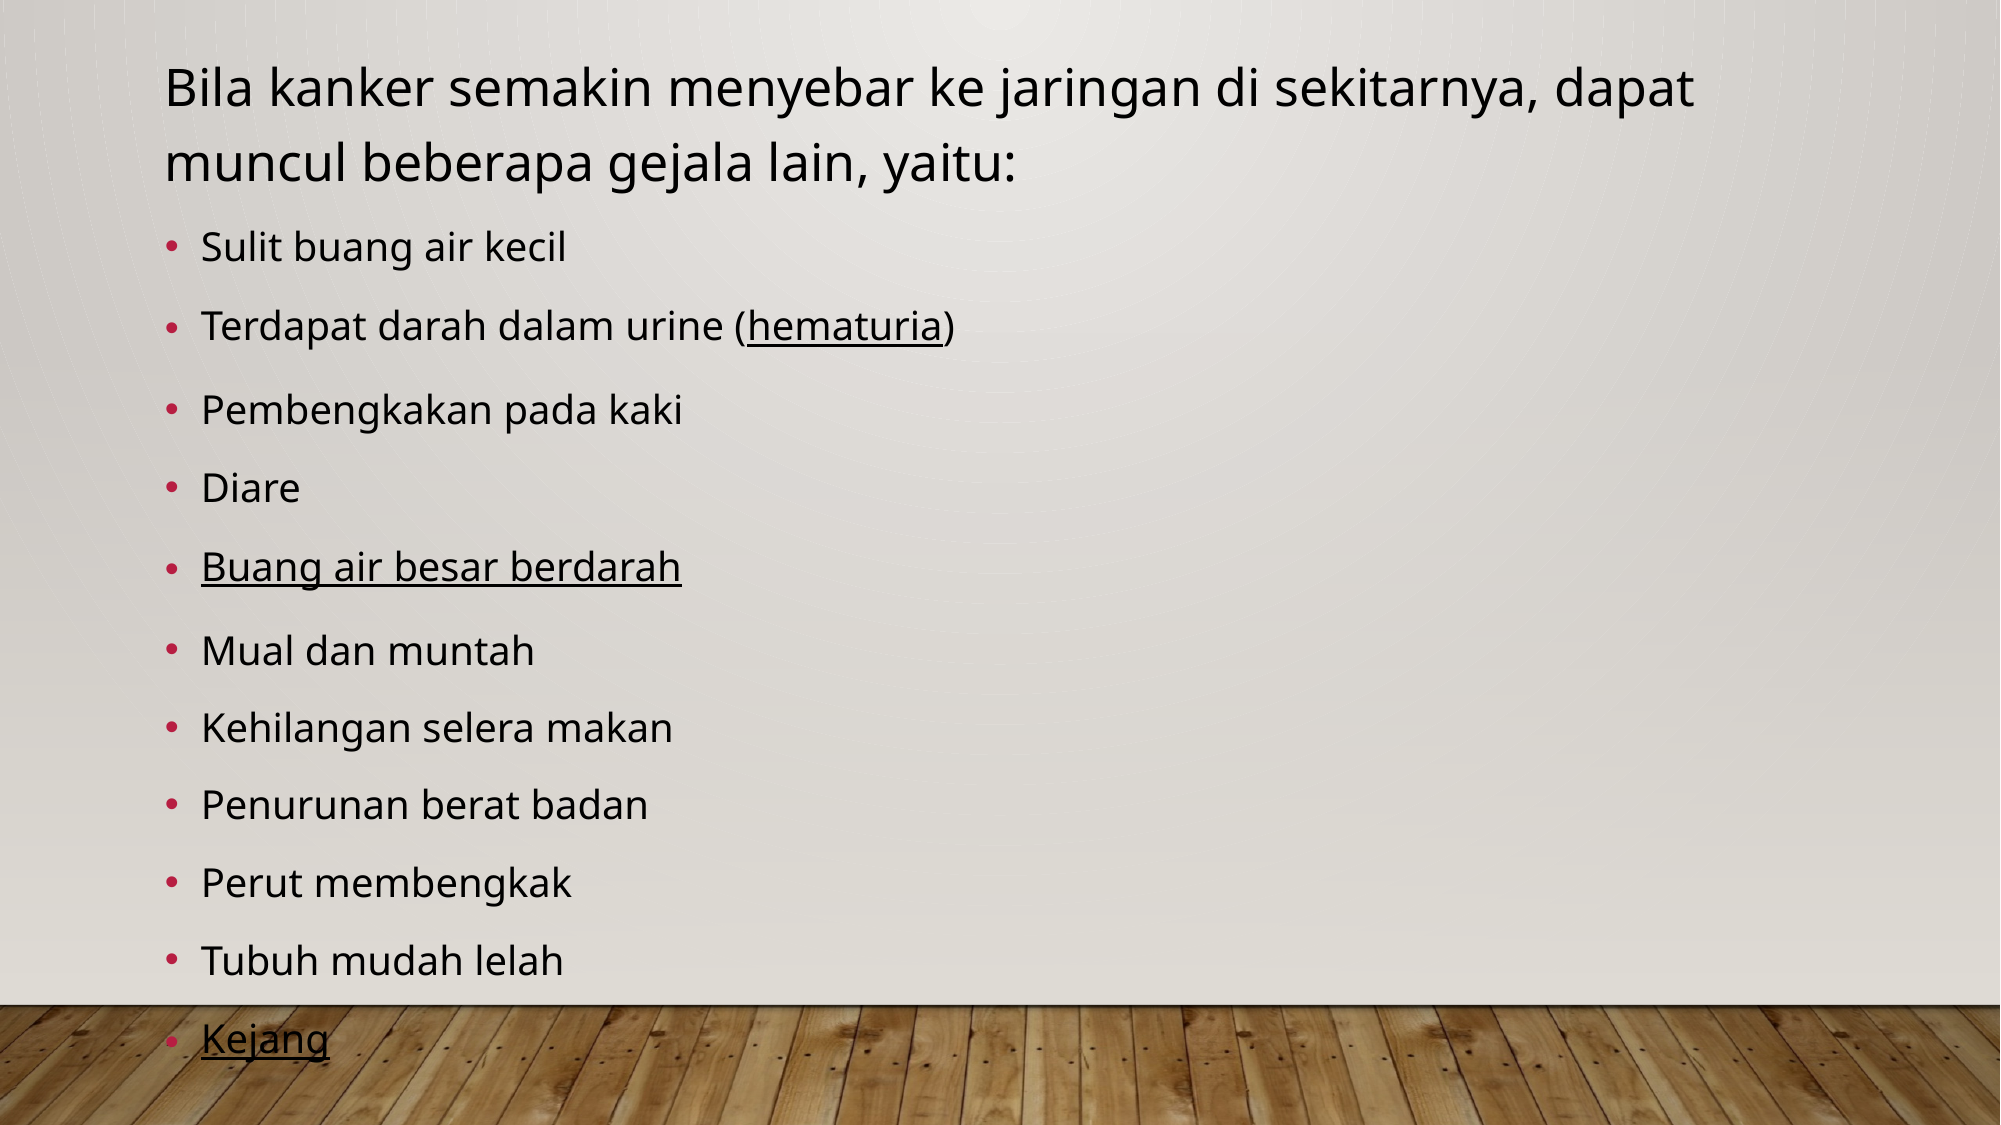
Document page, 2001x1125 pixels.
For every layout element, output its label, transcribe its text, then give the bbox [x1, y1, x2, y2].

list Bila kanker semakin menyebar ke jaringan di sekitarnya, dapat muncul beberapa gejala lain, yaitu: Sulit buang air kecil Terdapat darah dalam urine (hematuria) Pembengkakan pada kaki Diare Buang air besar berdarah Mual dan muntah Kehilangan selera makan Penurunan berat badan Perut membengkak Tubuh mudah lelah Kejang [149, 34, 1850, 1085]
picture [0, 1005, 2000, 1125]
